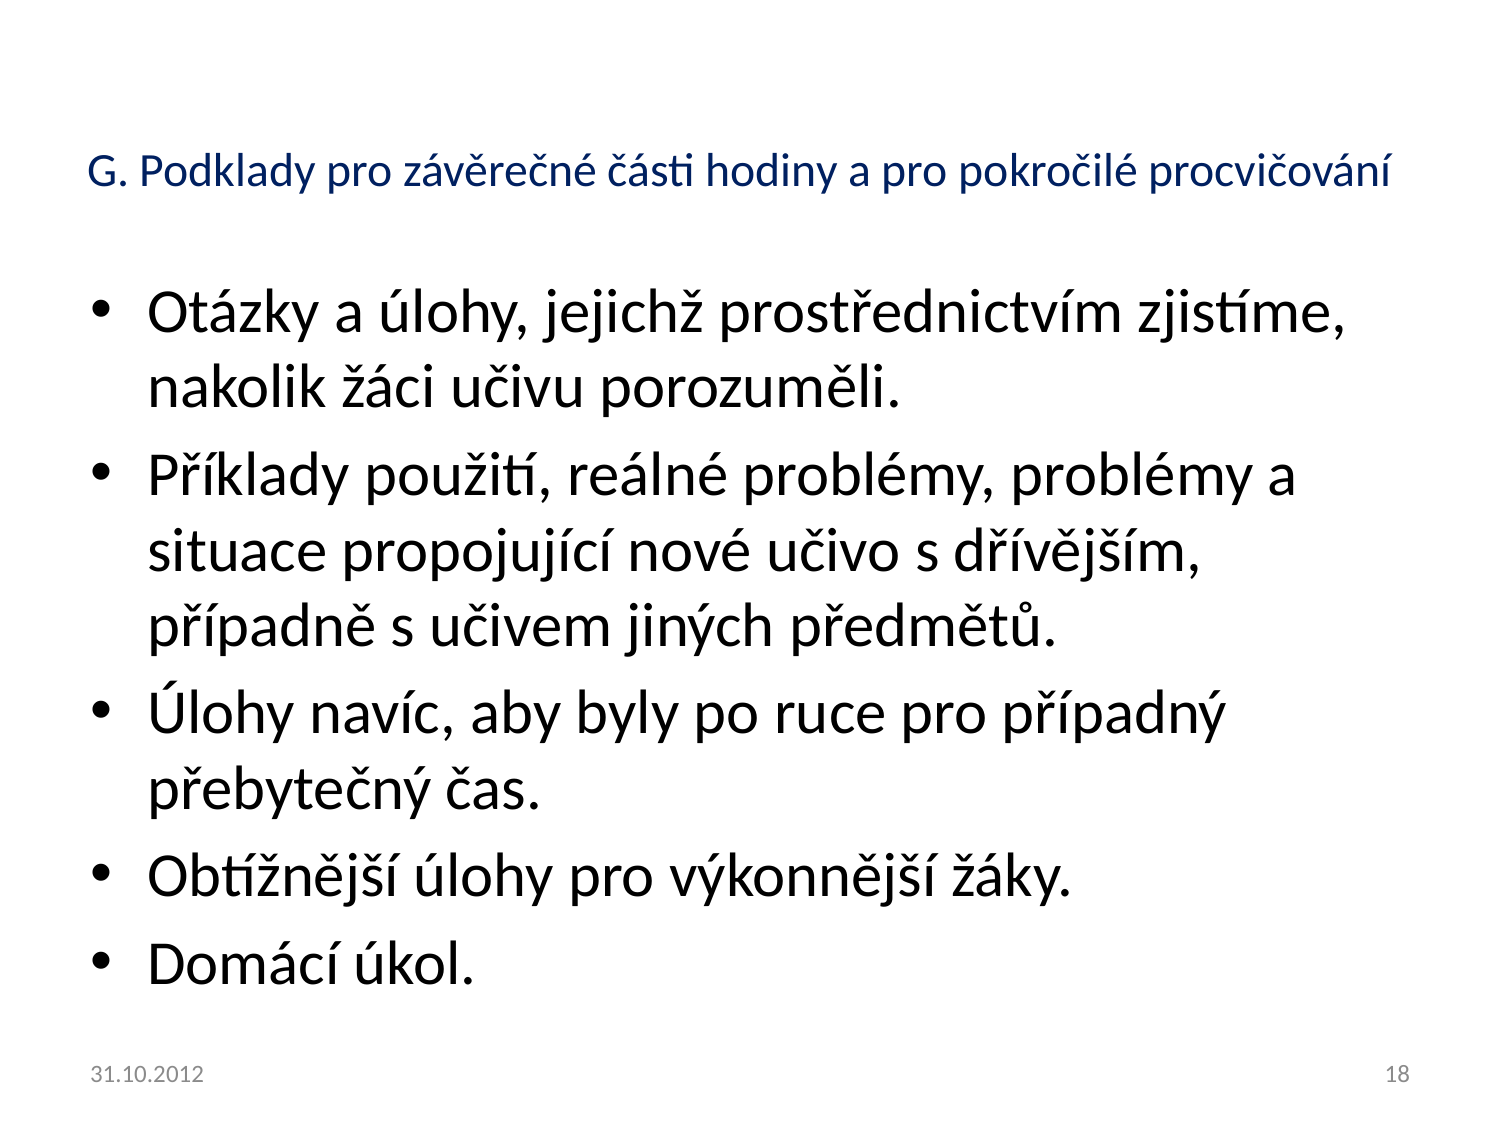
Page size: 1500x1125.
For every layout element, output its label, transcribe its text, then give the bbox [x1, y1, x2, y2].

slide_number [75, 1042, 425, 1103]
list Otázky a úlohy, jejichž prostřednictvím zjistíme, nakolik žáci učivu porozuměli. Příklady použití, reálné problémy, problémy a situace propojující nové učivo s dřívějším, případně s učivem jiných předmětů. Úlohy navíc, aby byly po ruce pro případný přebytečný čas. Obtížnější úlohy pro výkonnější žáky. Domácí úkol. [75, 262, 1425, 1005]
title G. Podklady pro závěrečné části hodiny a pro pokročilé procvičování [64, 101, 1415, 290]
slide_number 18 [1074, 1042, 1425, 1103]
